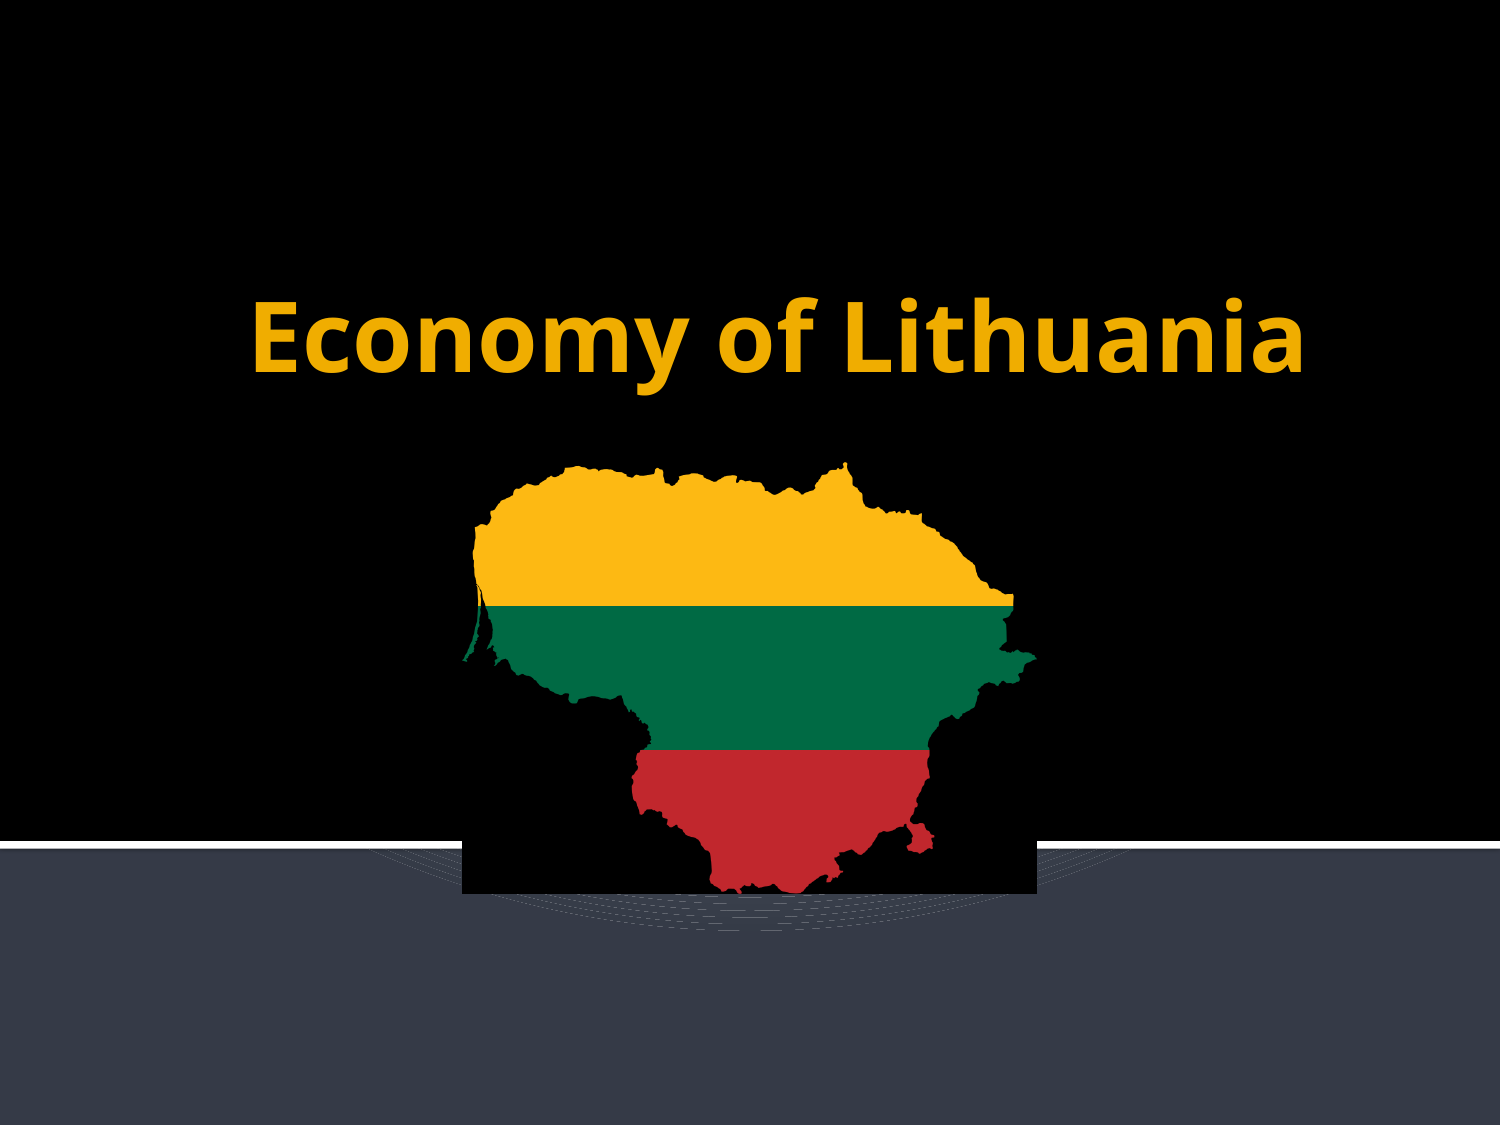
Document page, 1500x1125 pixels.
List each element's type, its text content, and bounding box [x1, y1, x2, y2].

title Economy of Lithuania [112, 275, 1438, 550]
picture [462, 462, 1037, 894]
